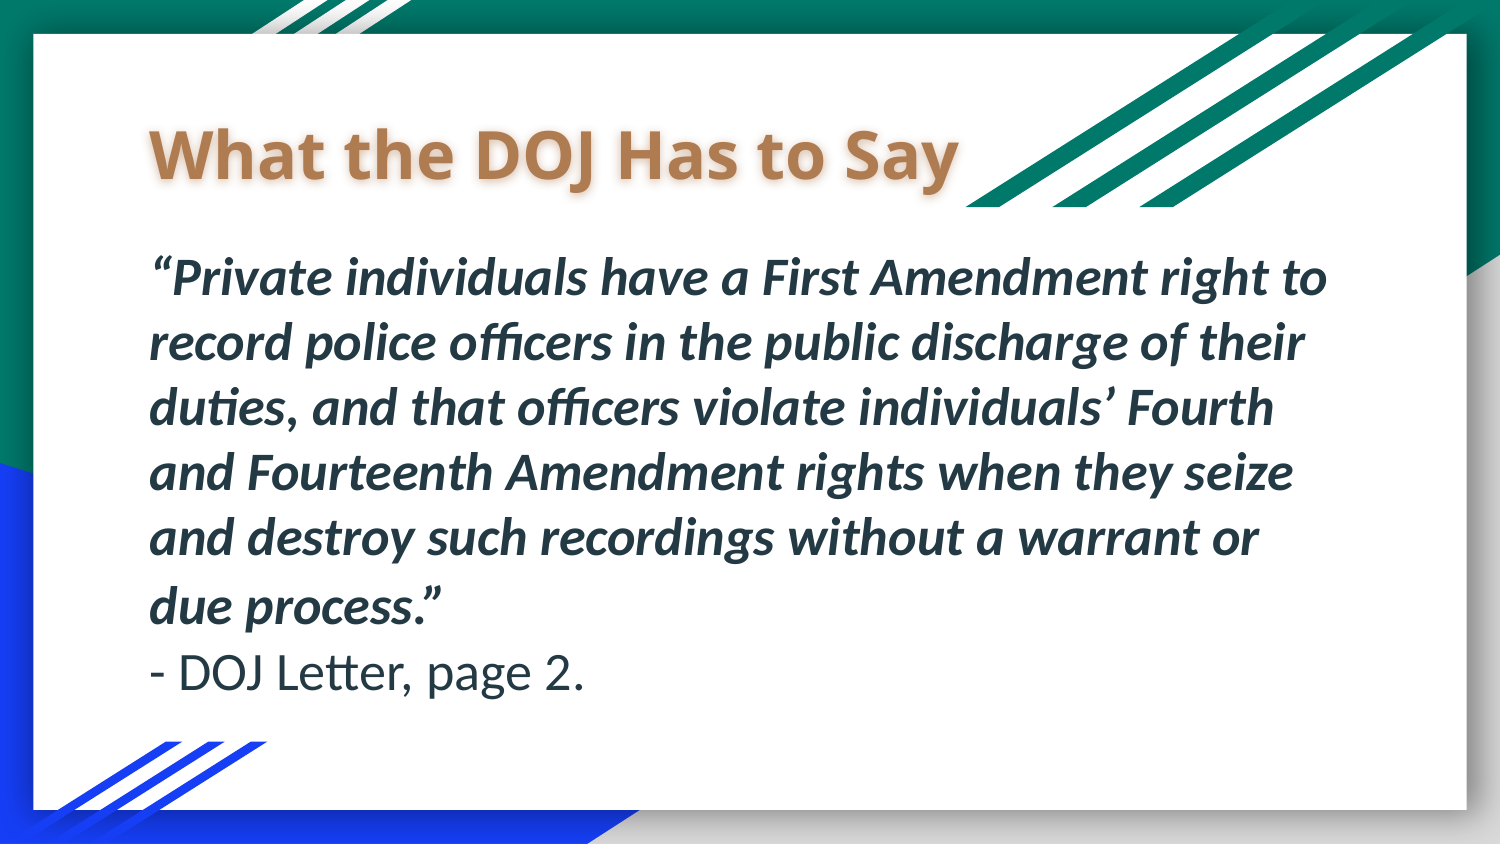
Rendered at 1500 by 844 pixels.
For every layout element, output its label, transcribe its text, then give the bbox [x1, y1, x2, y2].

title What the DOJ Has to Say [134, 107, 1366, 198]
title “Private individuals have a First Amendment right to record police officers in the public discharge of their duties, and that officers violate individuals’ Fourth and Fourteenth Amendment rights when they seize and destroy such recordings without a warrant or due process.” - DOJ Letter, page 2. [134, 211, 1347, 732]
